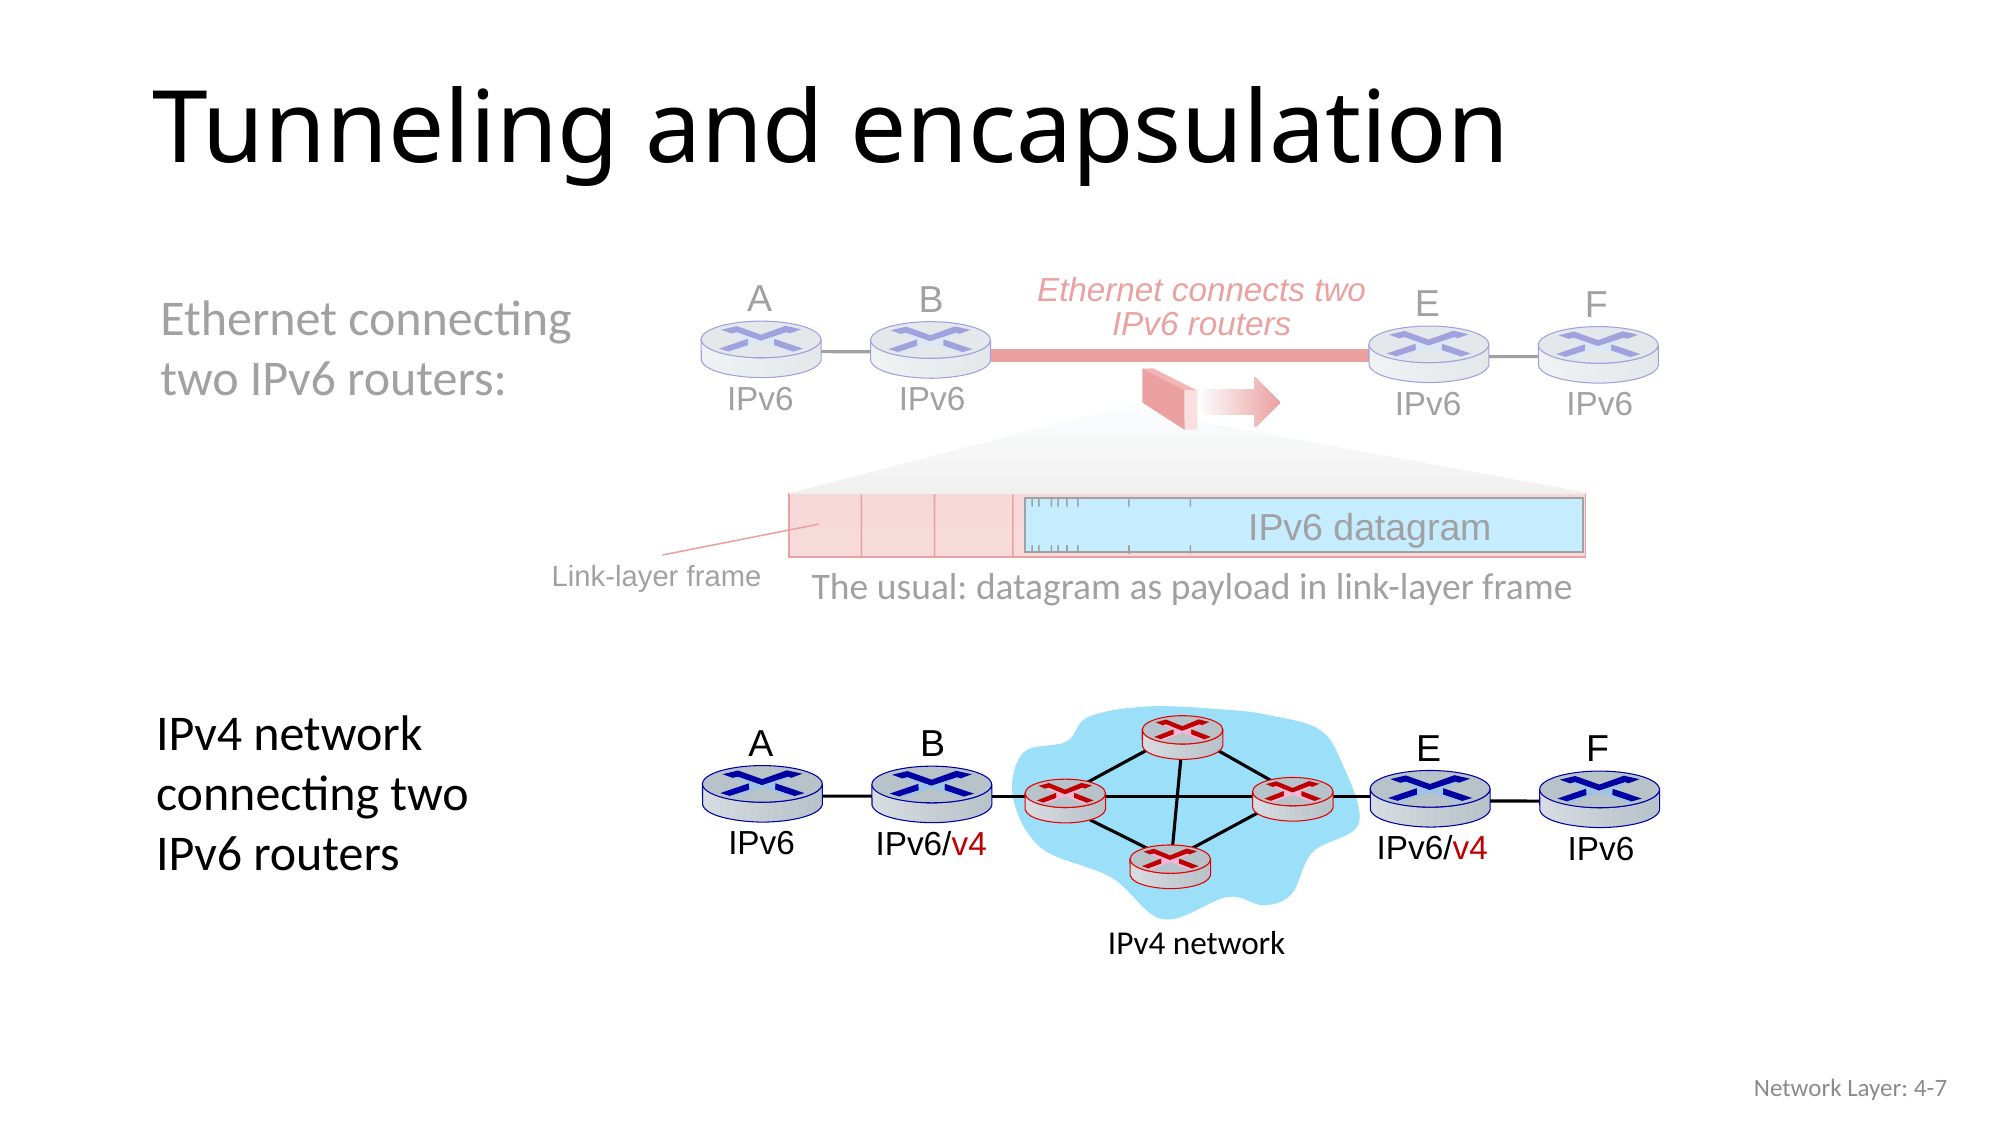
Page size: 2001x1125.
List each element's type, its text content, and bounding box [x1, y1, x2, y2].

text_box [134, 221, 1786, 619]
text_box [532, 524, 819, 601]
title Tunneling and encapsulation [137, 56, 1863, 204]
text_box IPv4 network connecting two IPv6 routers [141, 692, 562, 888]
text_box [702, 700, 1660, 969]
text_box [701, 266, 1659, 430]
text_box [788, 401, 1591, 558]
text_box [1142, 368, 1280, 430]
slide_number Network Layer: 4-7 [1512, 1056, 1963, 1117]
